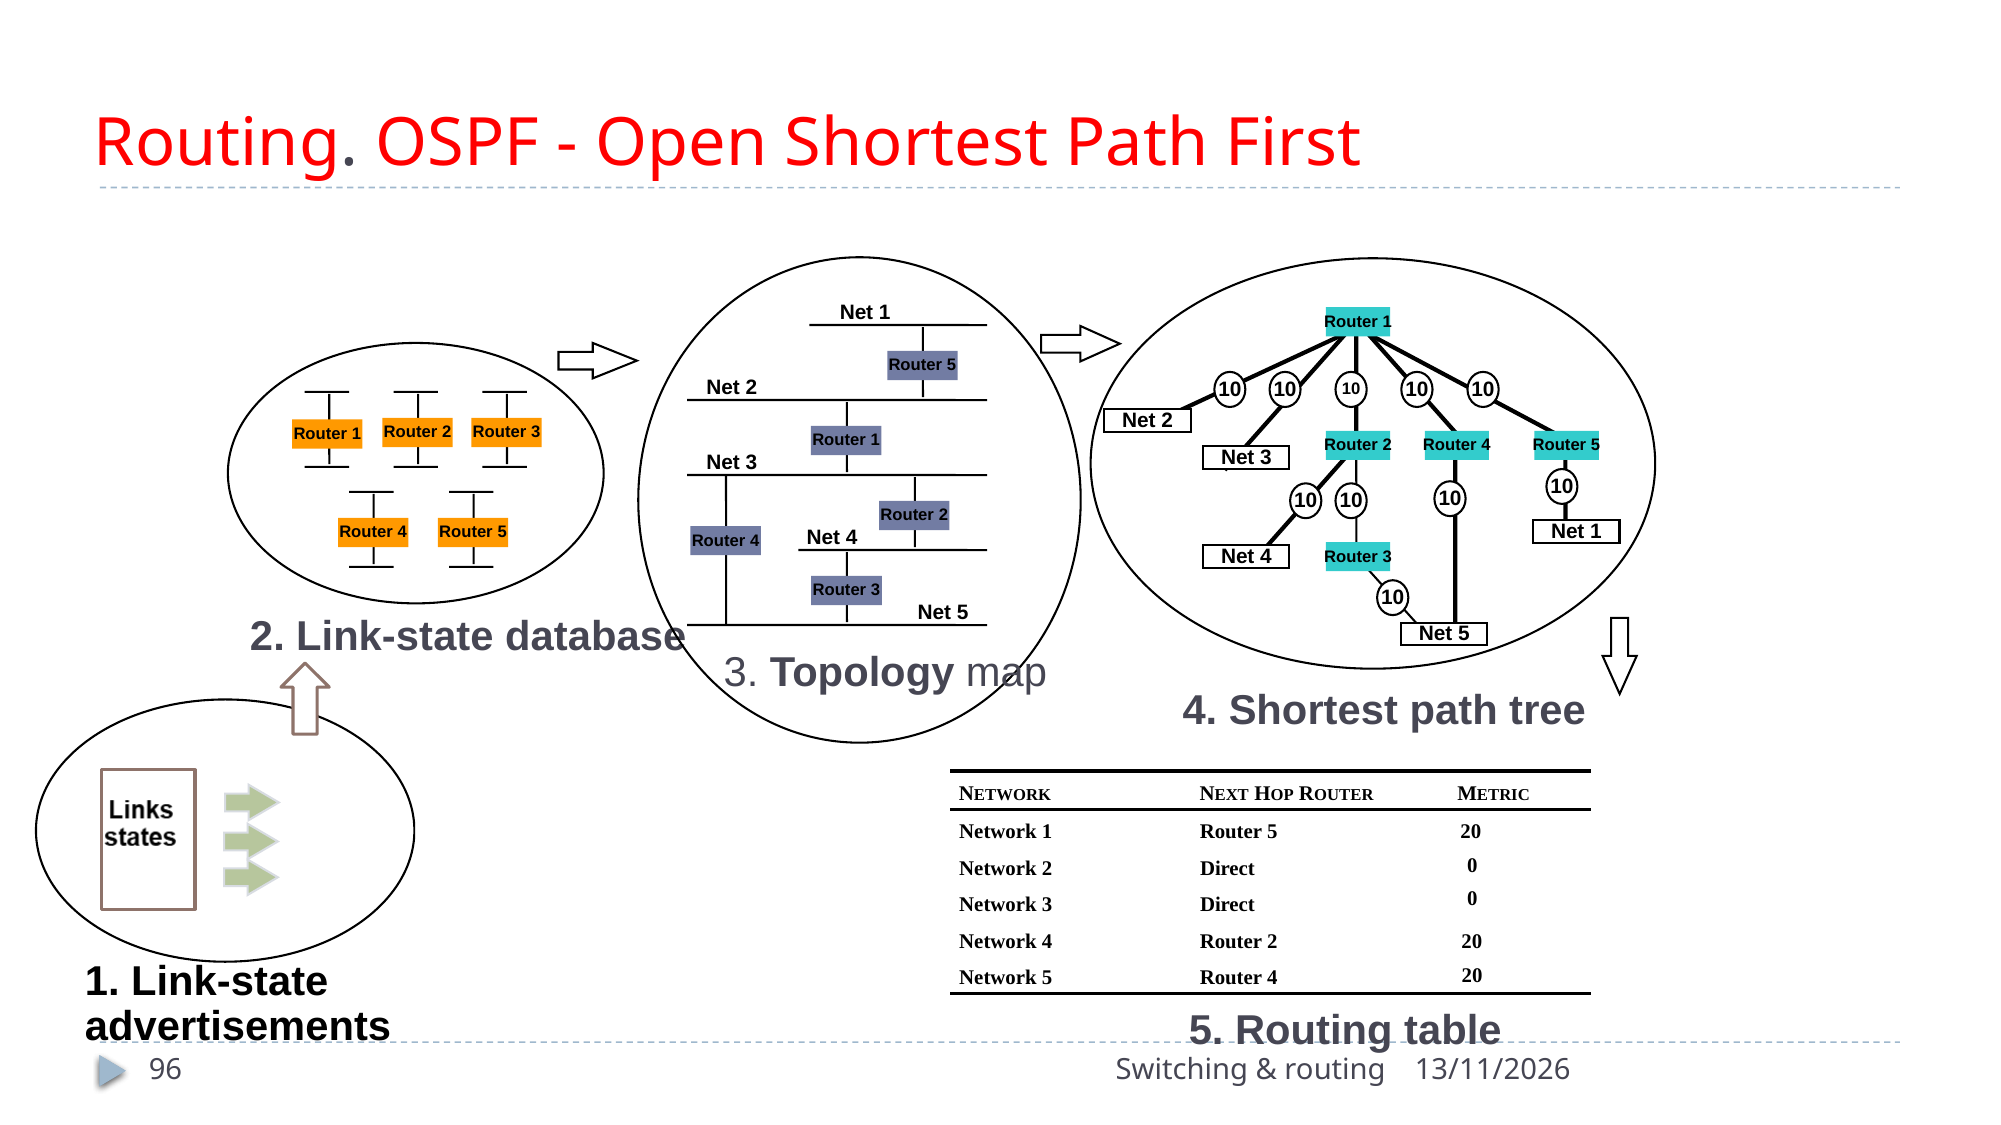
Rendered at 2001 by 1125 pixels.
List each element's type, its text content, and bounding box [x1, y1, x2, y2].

picture [34, 697, 416, 963]
footer Switching & routing [634, 1042, 1401, 1103]
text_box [227, 342, 701, 667]
text_box 1. Link-state advertisements [69, 952, 617, 1058]
text_box [691, 257, 1081, 677]
text_box 3. Topology map [708, 642, 1063, 703]
text_box [279, 679, 331, 697]
text_box [1602, 617, 1637, 694]
text_box [738, 703, 981, 743]
text_box 10 [1377, 580, 1409, 616]
title Routing. OSPF - Open Shortest Path First [78, 69, 1896, 187]
text_box [1041, 325, 1120, 362]
text_box 10 [1290, 483, 1322, 519]
text_box 5. Routing table [1173, 1007, 1517, 1062]
text_box 4. Shortest path tree [1167, 681, 1602, 742]
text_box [958, 820, 1483, 990]
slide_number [1401, 1042, 1901, 1103]
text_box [958, 785, 1531, 806]
text_box [1090, 258, 1656, 669]
slide_number 96 [133, 1058, 568, 1103]
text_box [951, 769, 1591, 773]
